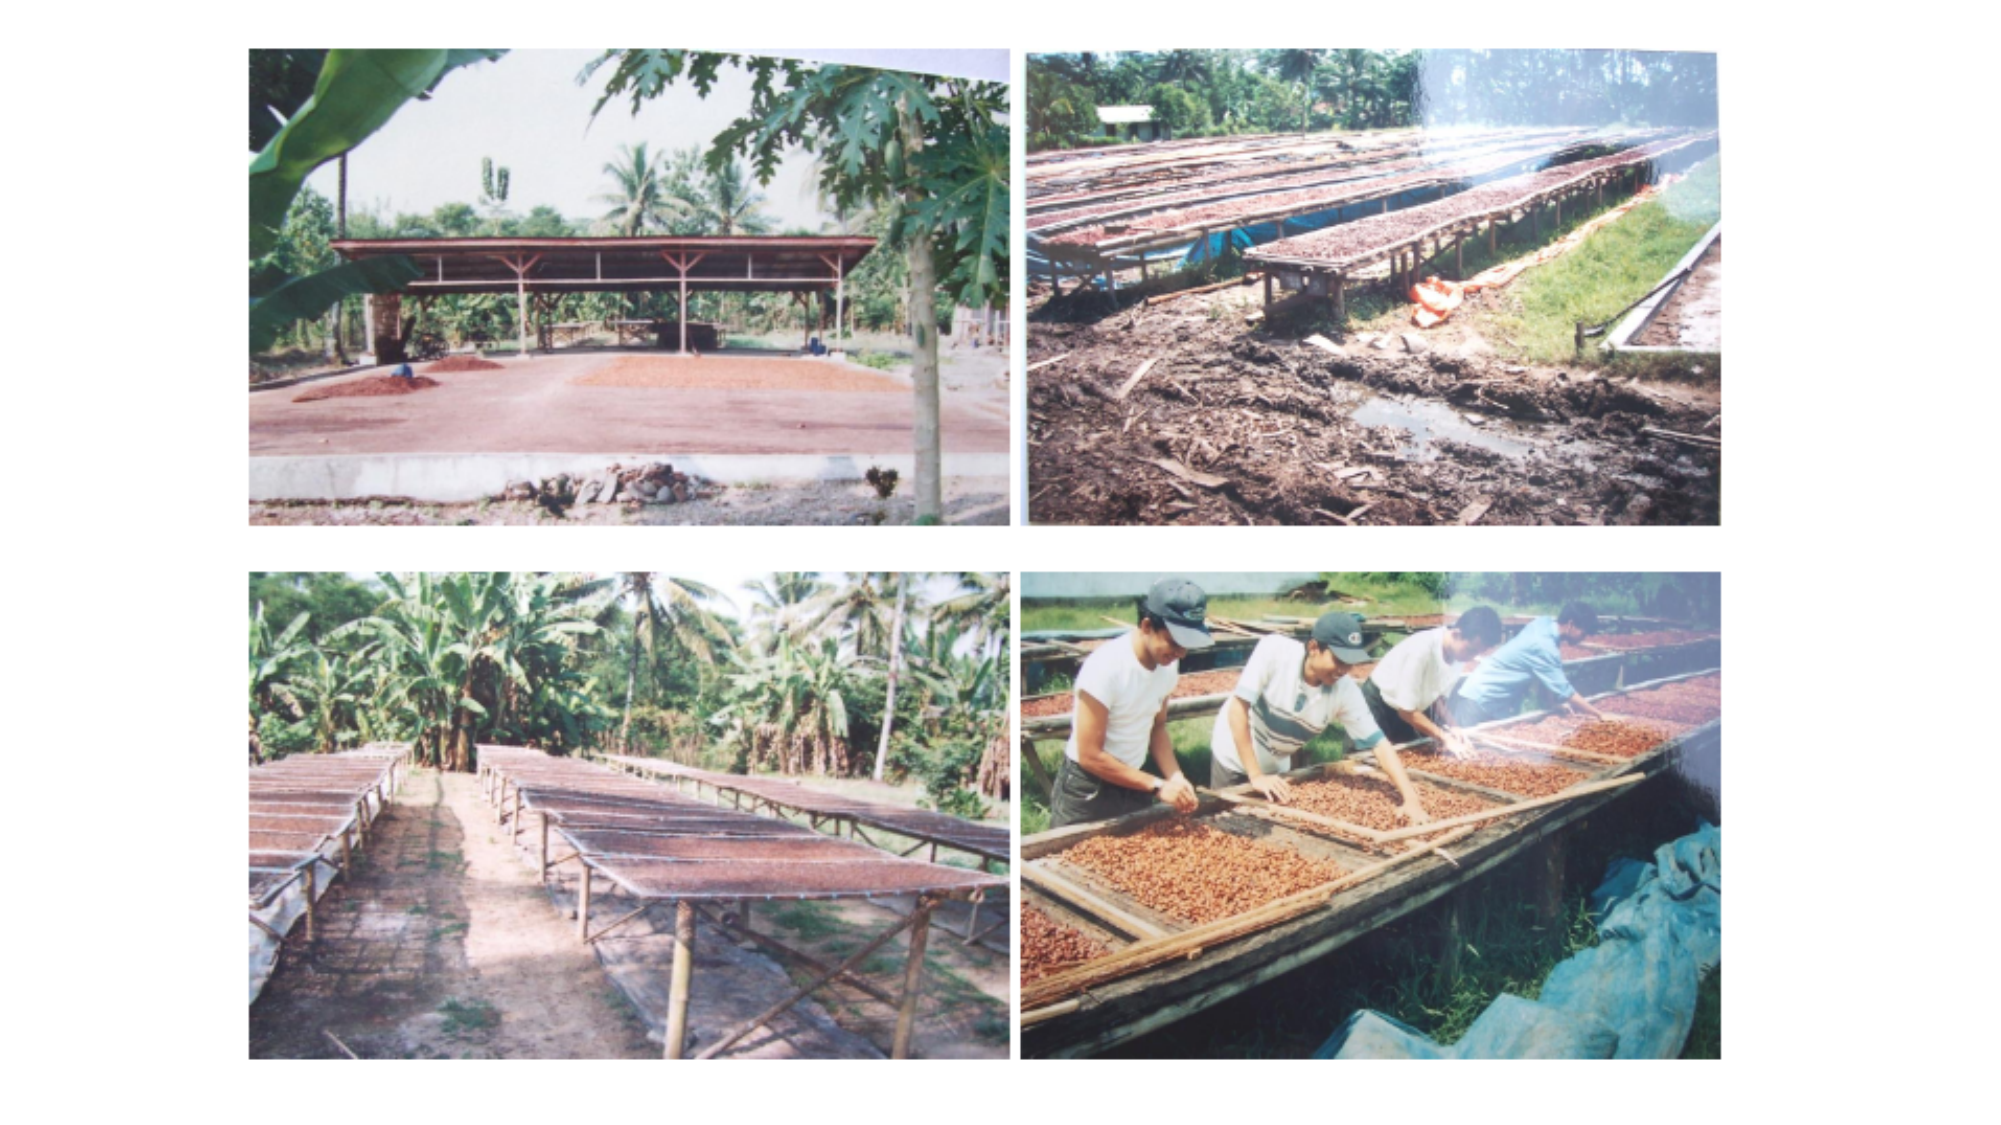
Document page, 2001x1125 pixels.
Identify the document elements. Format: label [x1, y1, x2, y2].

picture [239, 22, 1734, 1083]
